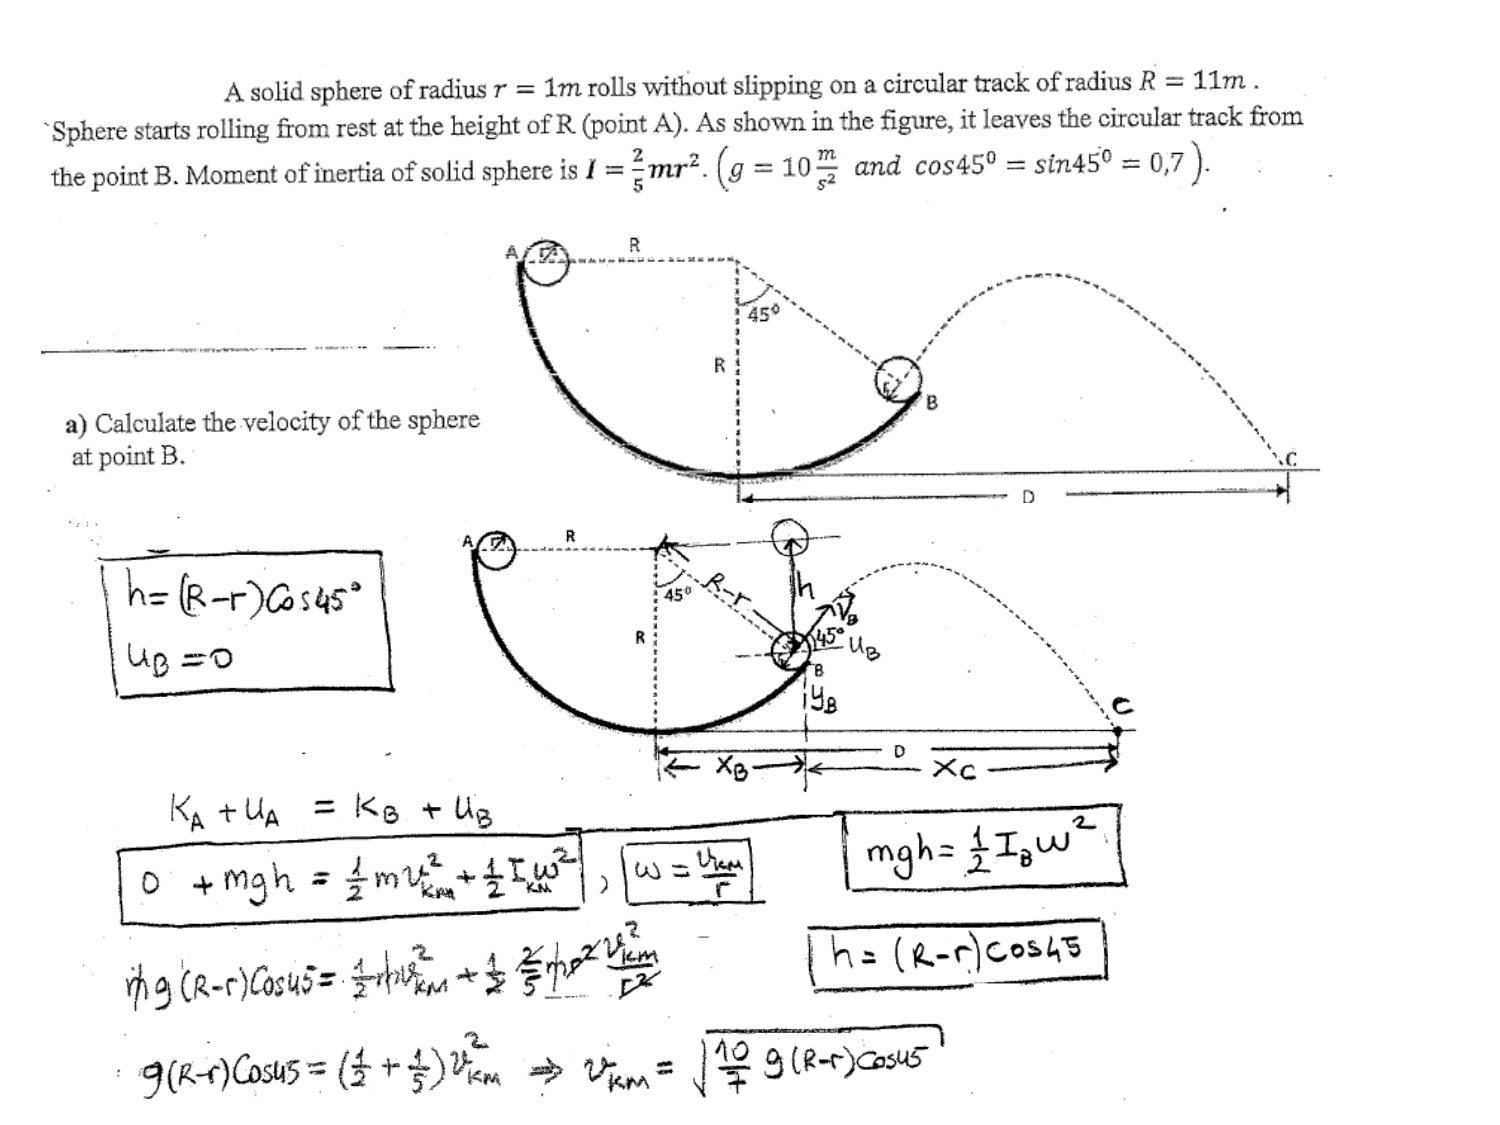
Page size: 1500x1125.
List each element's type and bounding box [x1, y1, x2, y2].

picture [40, 56, 1341, 1104]
